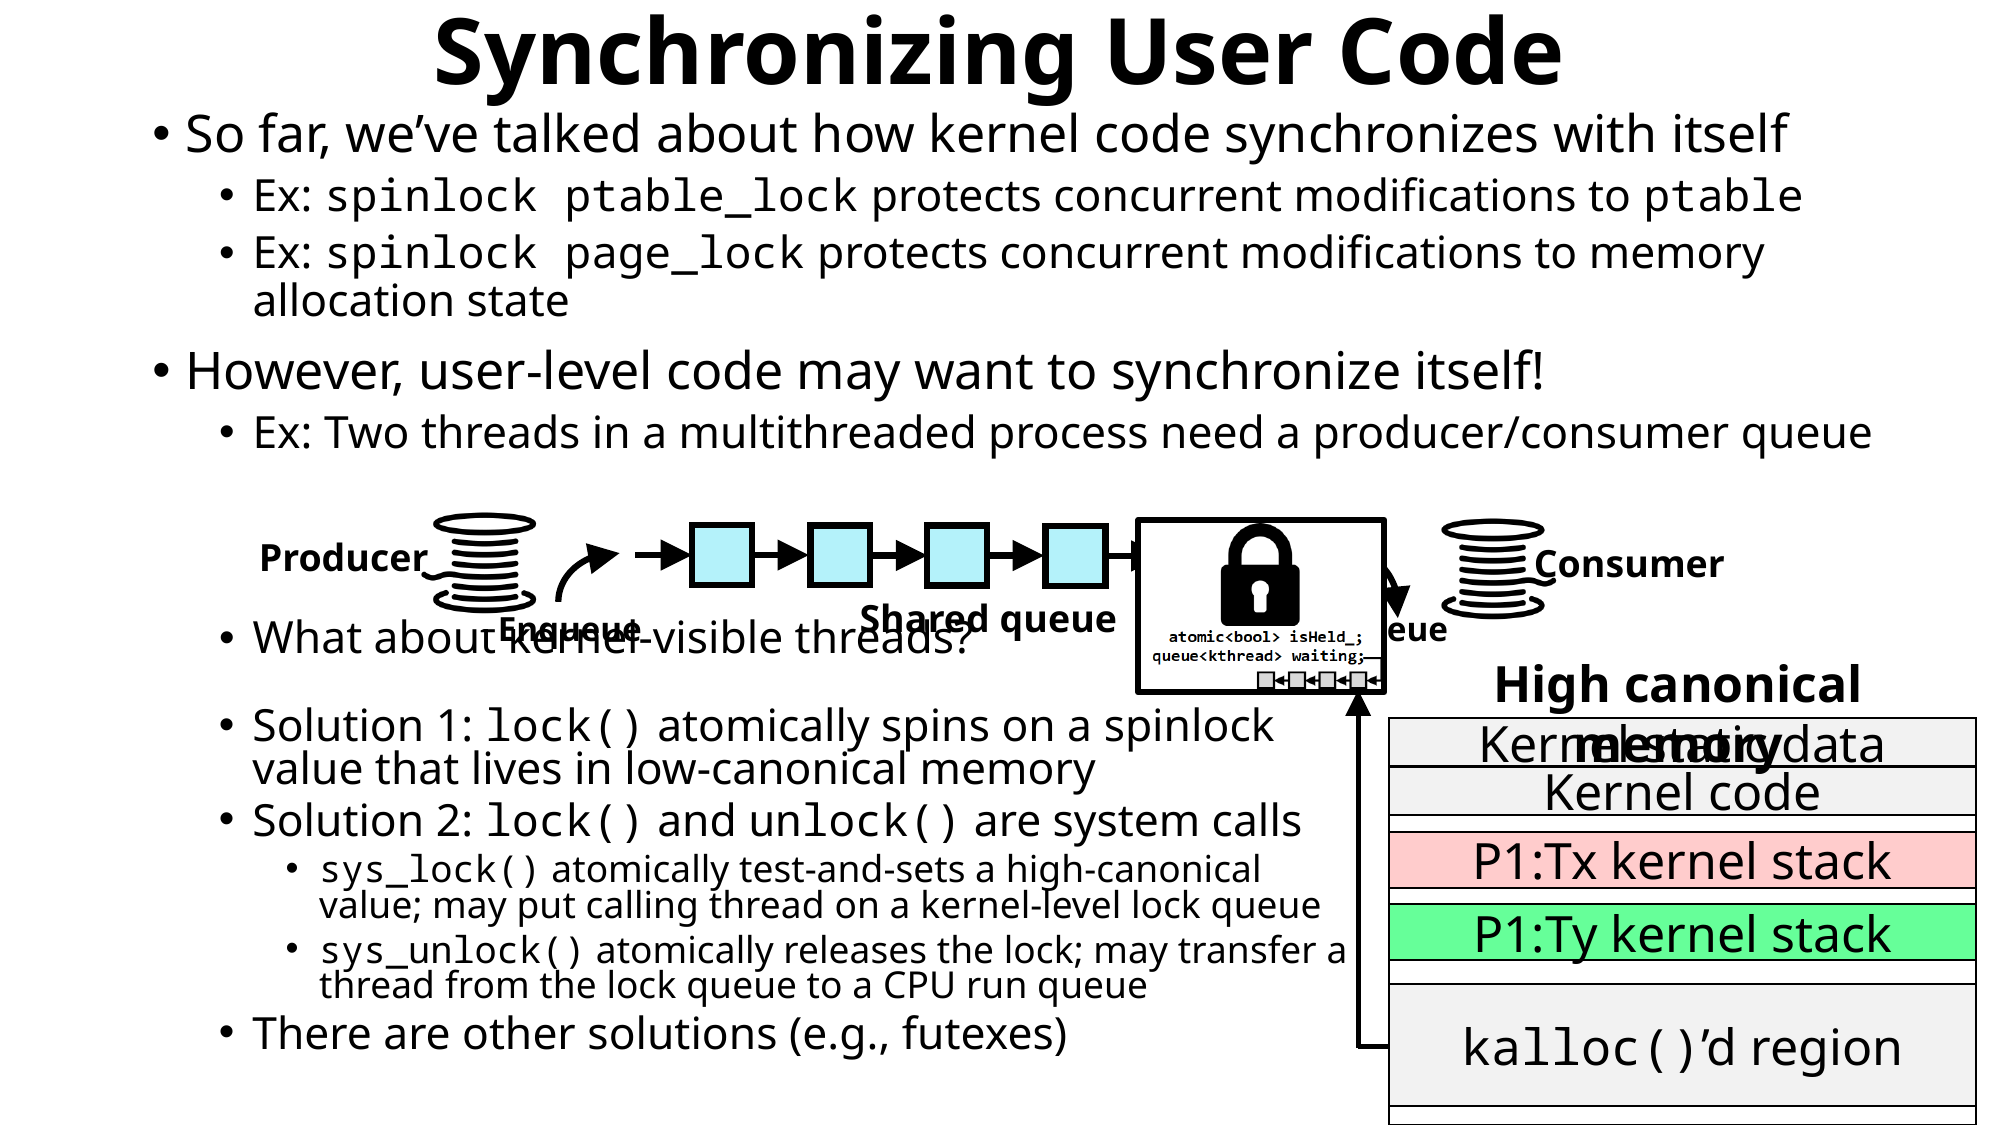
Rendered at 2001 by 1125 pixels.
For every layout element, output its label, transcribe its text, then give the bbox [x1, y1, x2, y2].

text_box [1372, 644, 1984, 1125]
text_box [219, 496, 545, 629]
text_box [1141, 523, 1389, 1048]
list So far, we’ve talked about how kernel code synchronizes with itself Ex: spinlock ptable_lock protects concurrent modifications to ptable Ex: spinlock page_lock protects concurrent modifications to memory allocation state However, user-level code may want to synchronize itself! Ex: Two threads in a multithreaded process need a producer/consumer queue What about kernel-visible threads? [137, 100, 1909, 700]
text_box Solution 1: lock() atomically spins on a spinlock value that lives in low-canonical memory Solution 2: lock() and unlock() are system calls sys_lock() atomically test-and-sets a high-canonical value; may put calling thread on a kernel-level lock queue sys_unlock() atomically releases the lock; may transfer a thread from the lock queue to a CPU run queue There are other solutions (e.g., futexes) [137, 700, 1367, 1125]
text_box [468, 524, 1141, 668]
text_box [1389, 524, 1476, 644]
title Synchronizing User Code [137, 0, 1863, 100]
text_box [1432, 502, 1754, 635]
